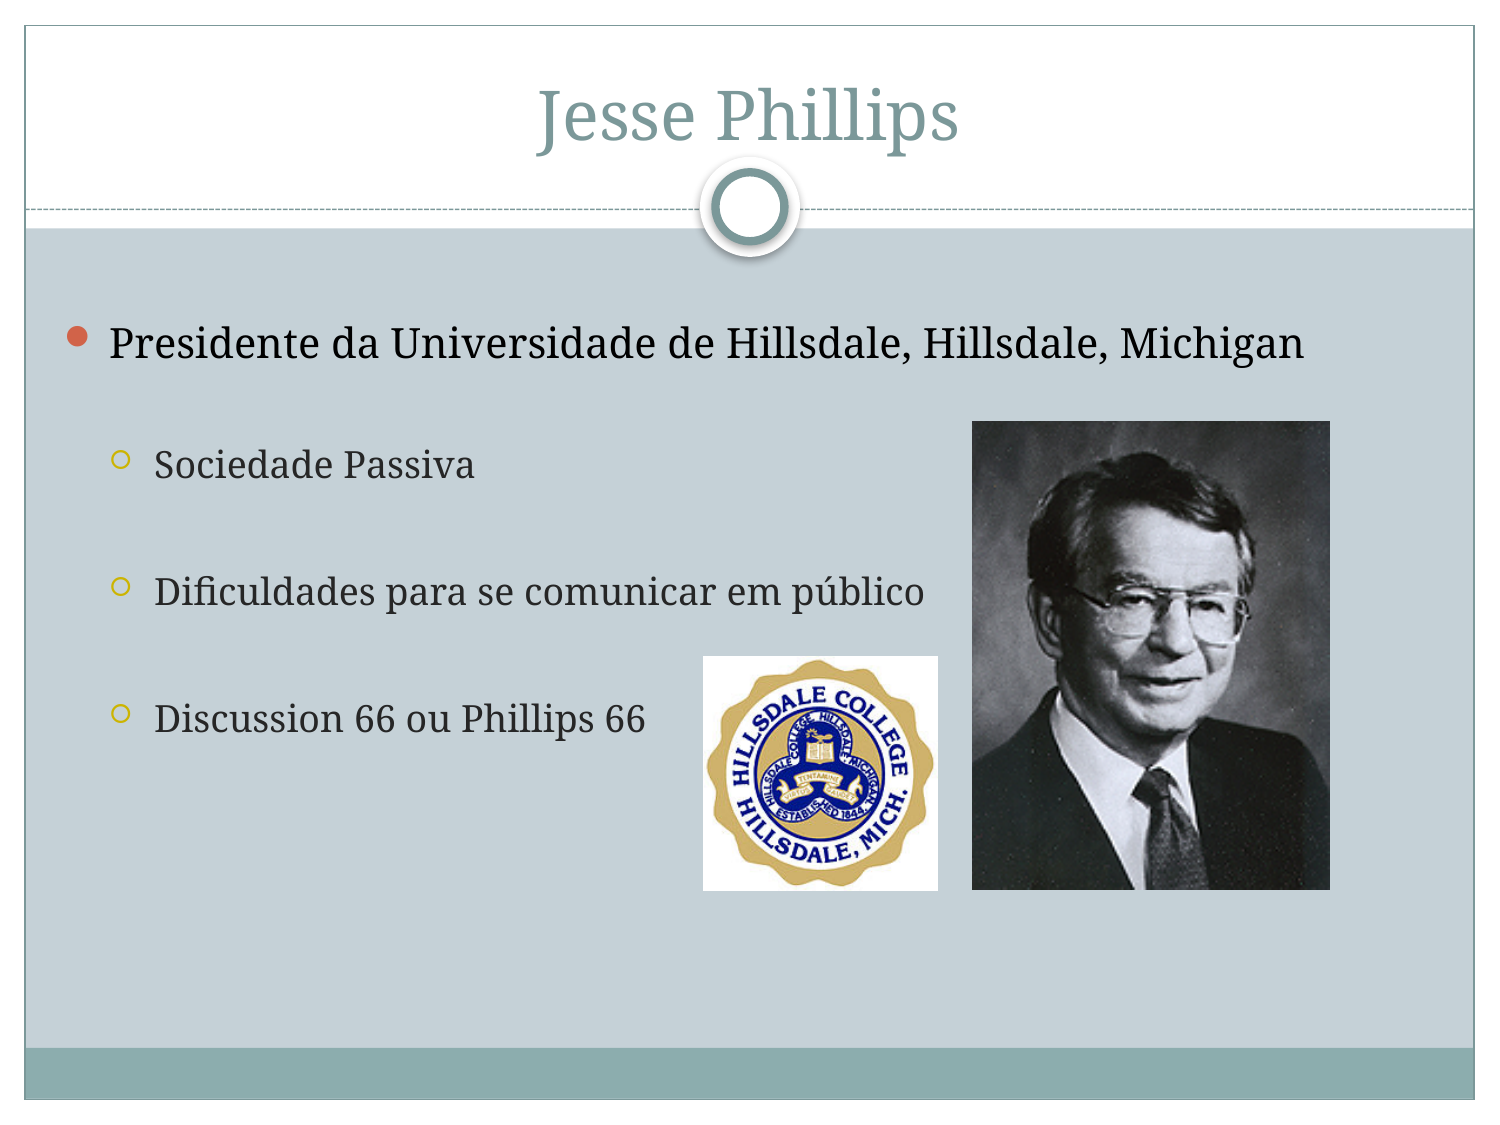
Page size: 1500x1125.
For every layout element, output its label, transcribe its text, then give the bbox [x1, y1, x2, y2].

picture [972, 421, 1330, 891]
title Jesse Phillips [49, 37, 1450, 162]
picture [702, 656, 938, 891]
list Presidente da Universidade de Hillsdale, Hillsdale, Michigan Sociedade Passiva Dificuldades para se comunicar em público Discussion 66 ou Phillips 66 [49, 250, 1445, 1001]
